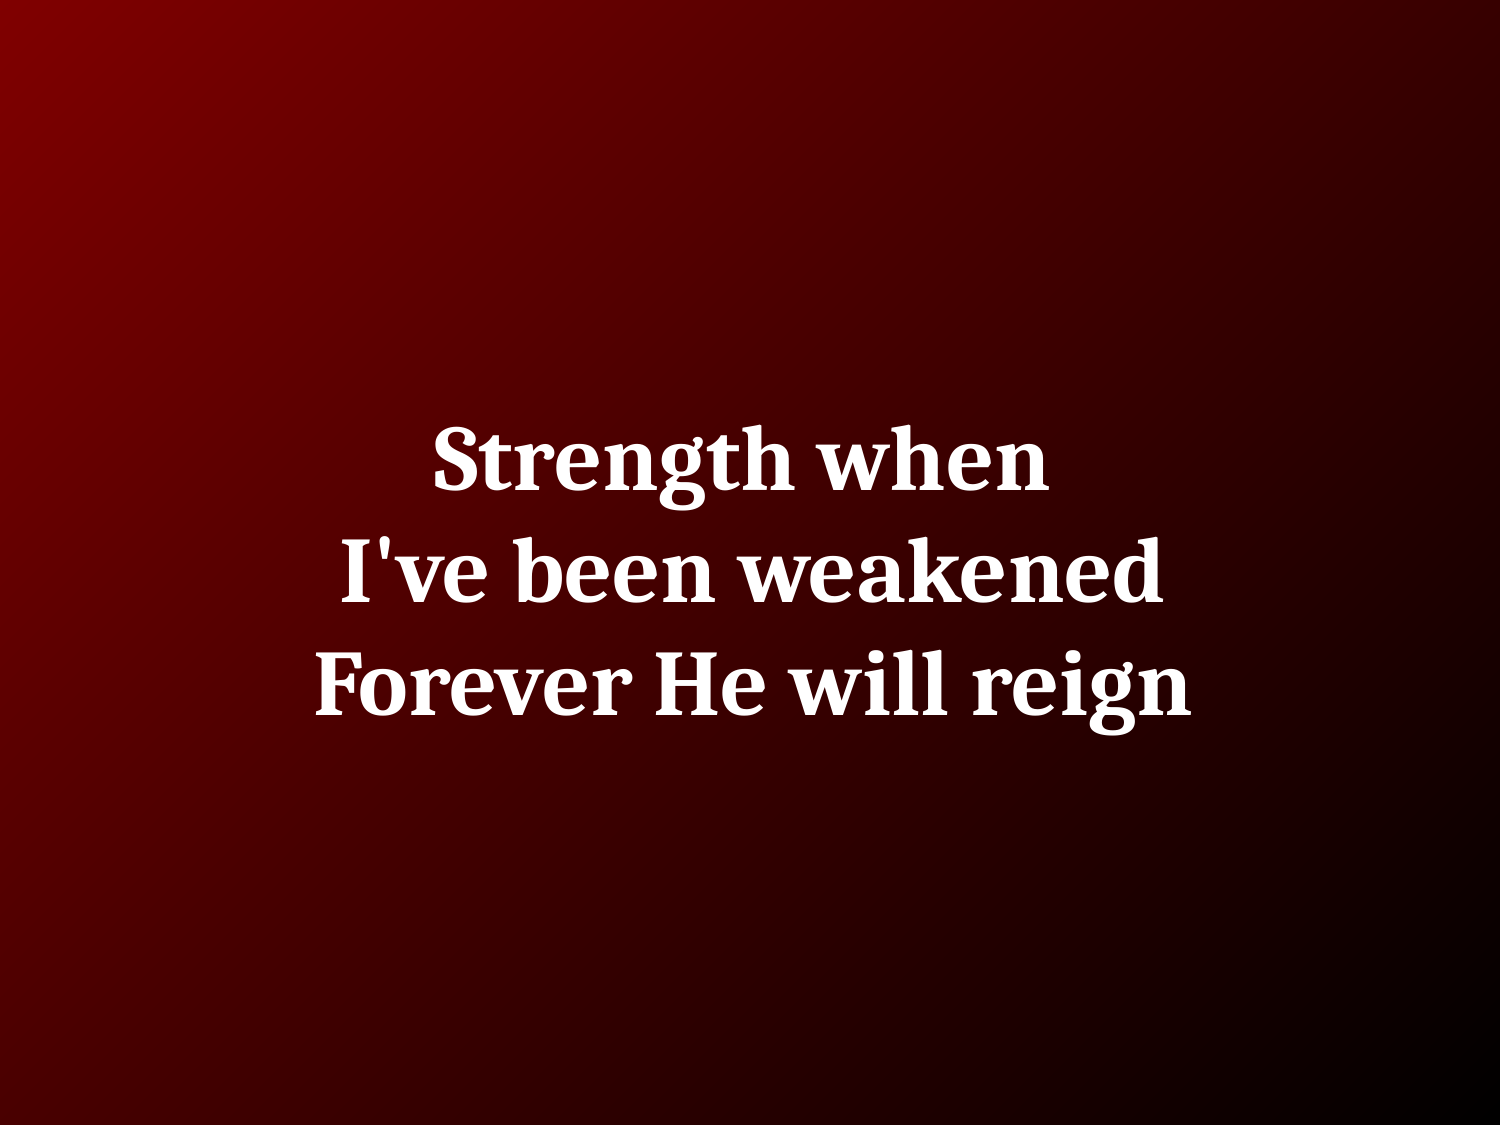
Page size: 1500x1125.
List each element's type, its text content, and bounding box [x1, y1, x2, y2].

title Strength when I've been weakened Forever He will reign [30, 42, 1476, 1088]
